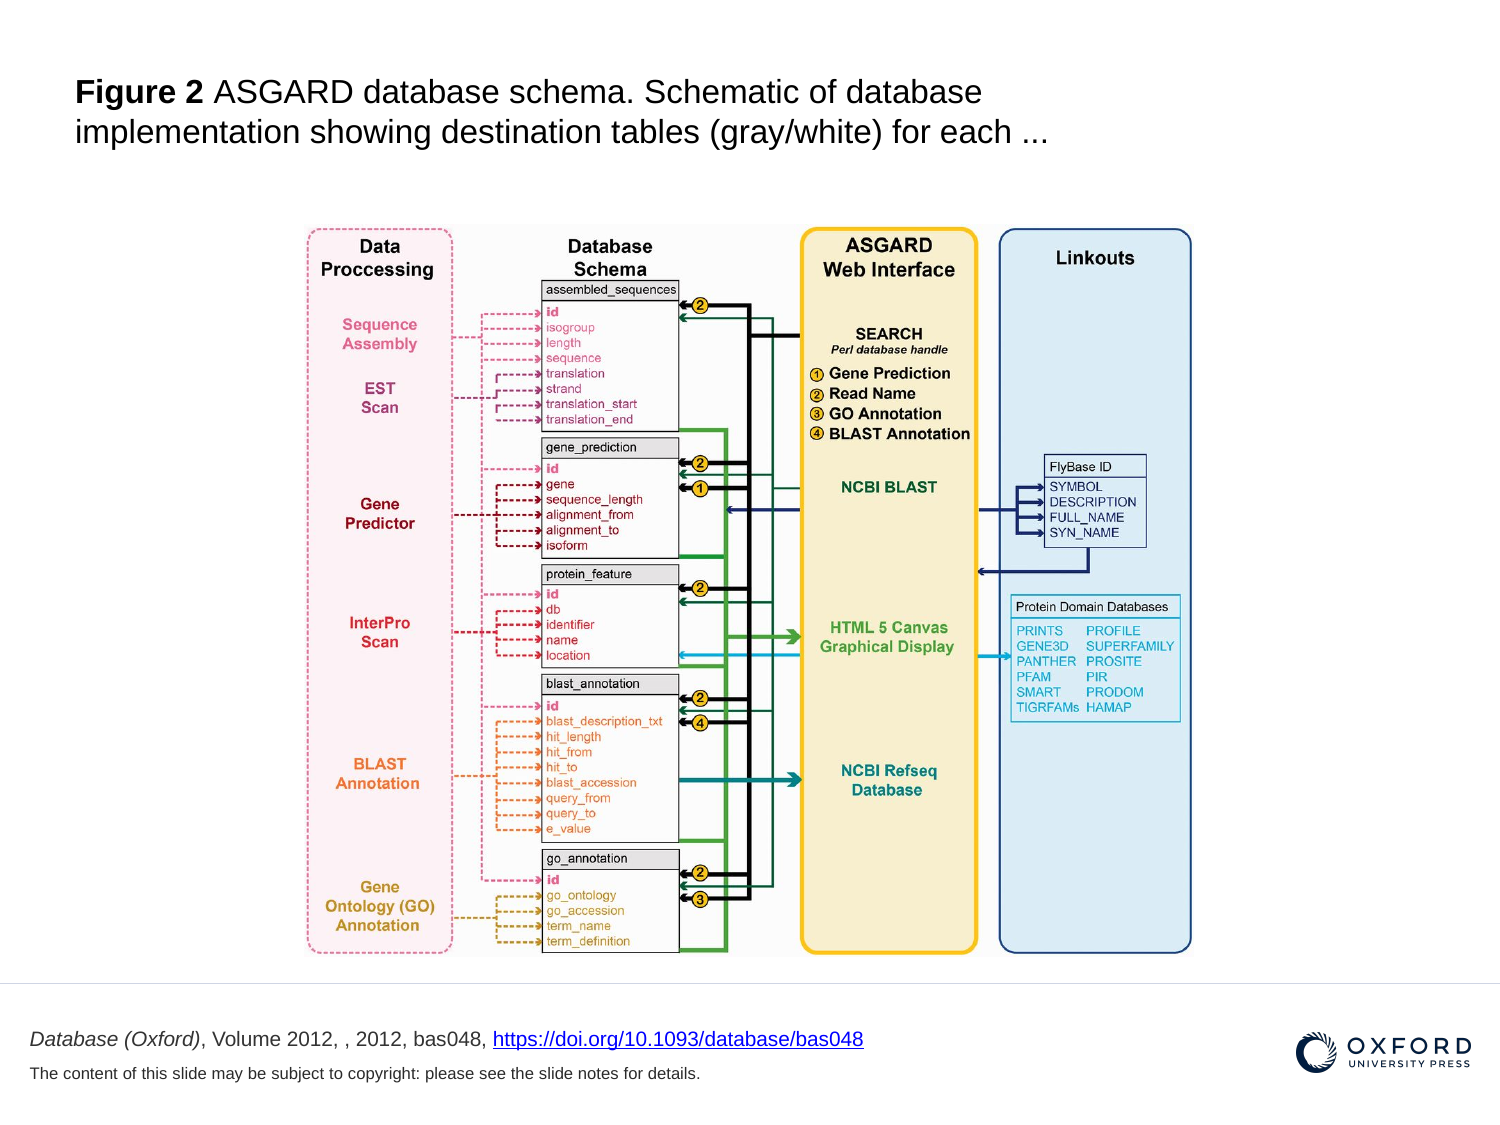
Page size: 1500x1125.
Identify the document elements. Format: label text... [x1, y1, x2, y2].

title Figure 2 ASGARD database schema. Schematic of database implementation showing destination tables (gray/white) for each ... [75, 69, 1078, 171]
picture [1296, 1032, 1471, 1073]
footer Database (Oxford), Volume 2012, , 2012, bas048, https://doi.org/10.1093/database/bas048 The content of this slide may be subject to copyright: please see the slide notes for details. [0, 983, 1260, 1125]
picture [304, 224, 1194, 957]
